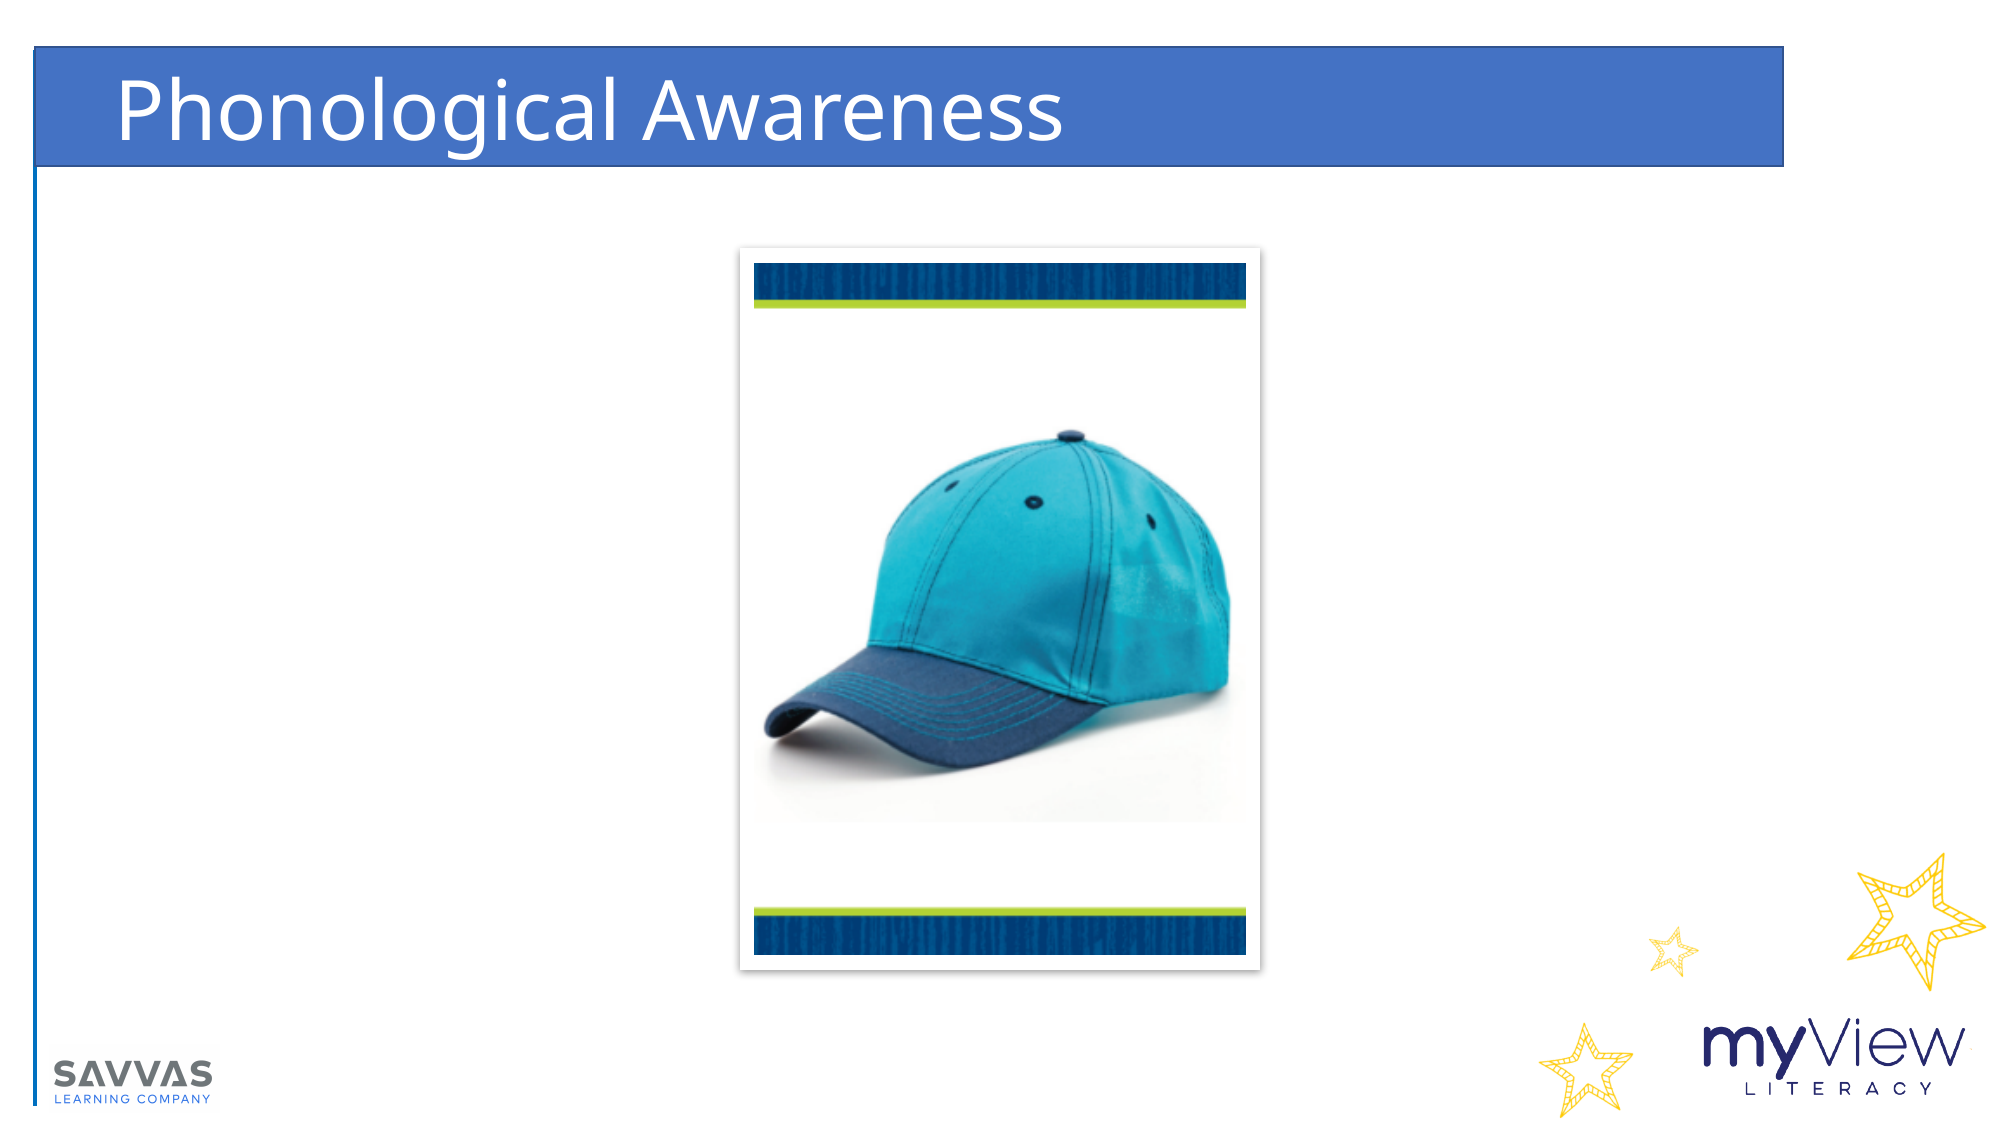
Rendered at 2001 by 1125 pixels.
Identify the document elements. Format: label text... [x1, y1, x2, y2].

picture [753, 262, 1246, 956]
text_box Phonological Awareness [34, 46, 1784, 167]
picture [1509, 814, 2000, 1125]
picture [48, 1043, 220, 1113]
